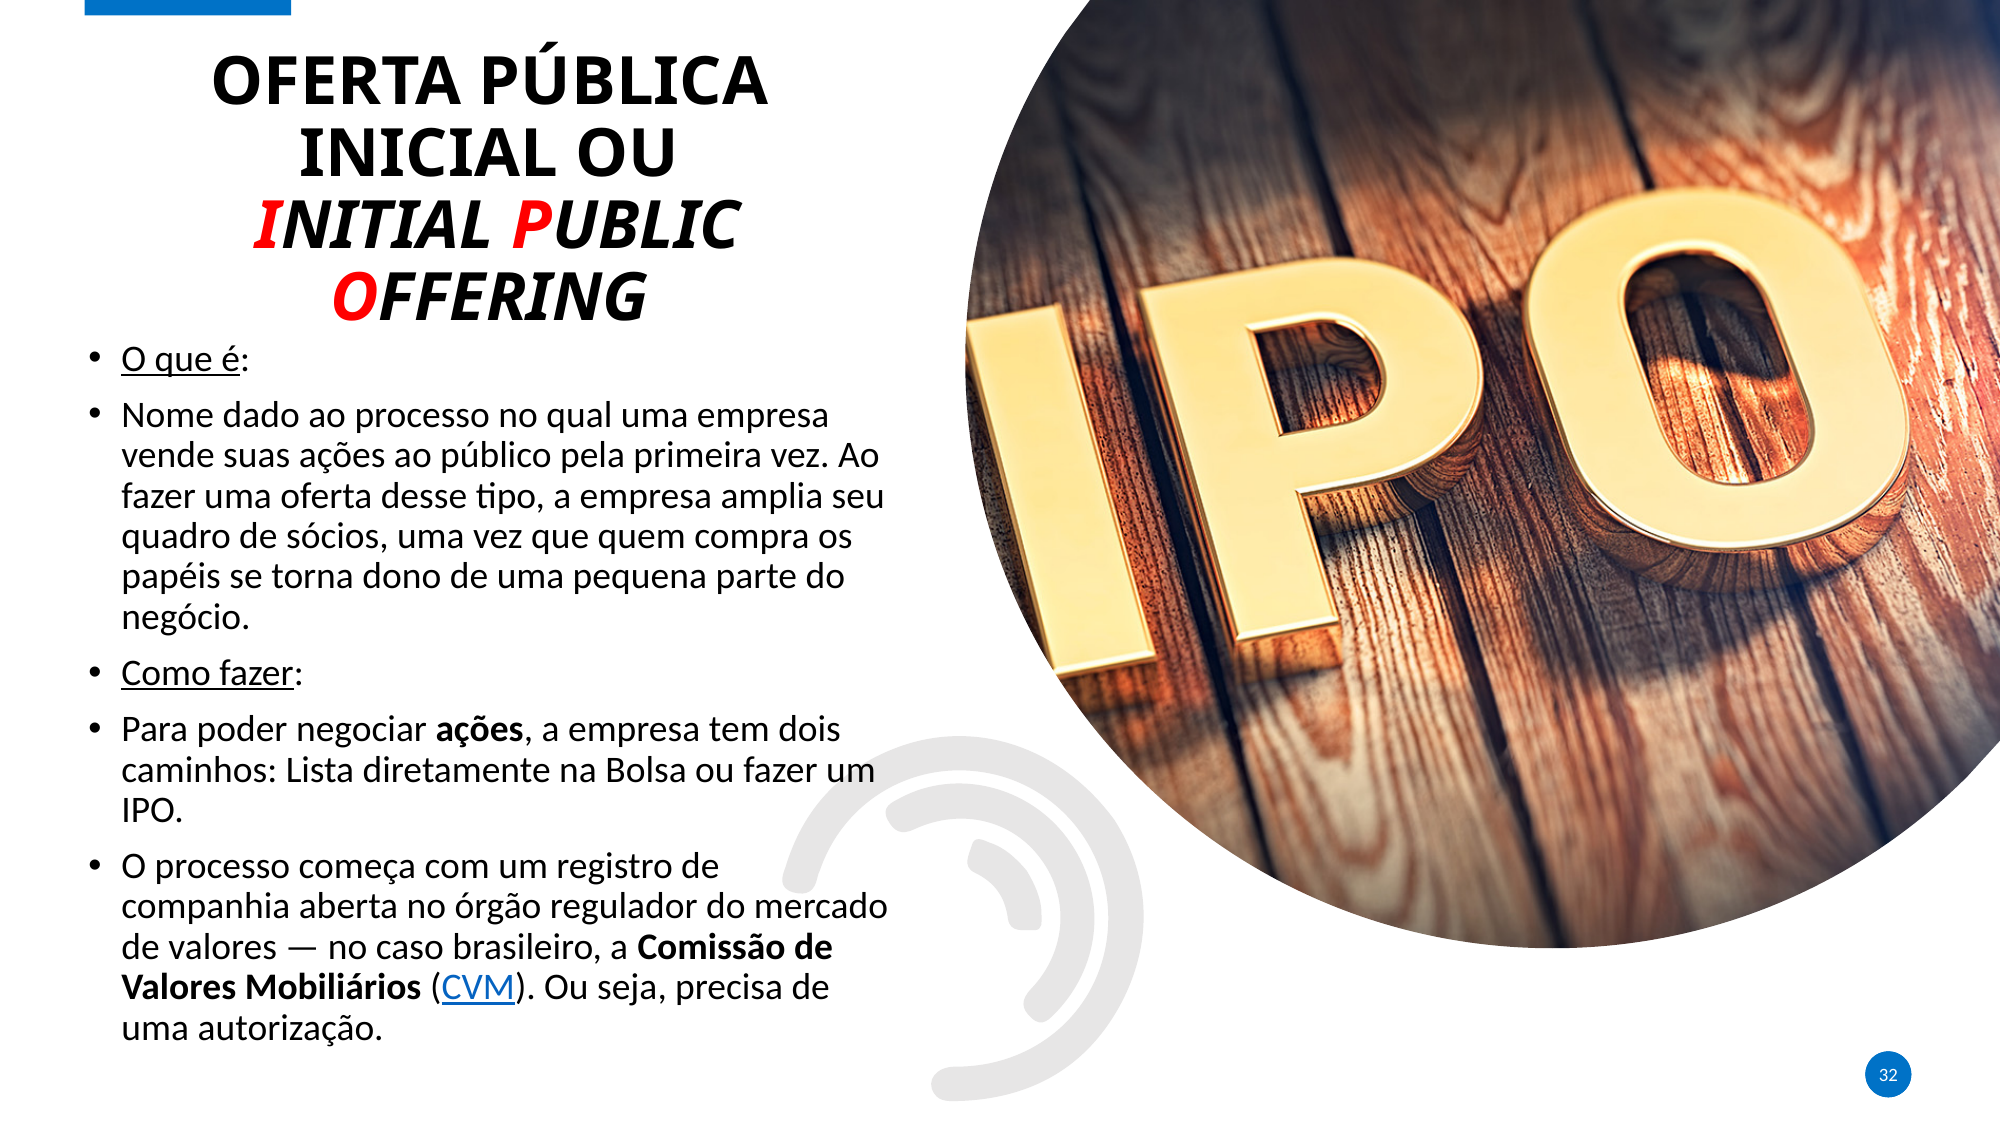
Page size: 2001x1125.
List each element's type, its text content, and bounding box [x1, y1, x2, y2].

picture [965, 0, 2000, 949]
text_box [1869, 1050, 1907, 1059]
text_box [1870, 1090, 1907, 1099]
slide_number 32 [1864, 1059, 1913, 1090]
title OFERTA PÚBLICA INICIAL ou Initial Public Offering [84, 81, 895, 300]
list O que é: Nome dado ao processo no qual uma empresa vende suas ações ao público pela primeira vez. Ao fazer uma oferta desse tipo, a empresa amplia seu quadro de sócios, uma vez que quem compra os papéis se torna dono de uma pequena parte do negócio. Como fazer: Para poder negociar ações, a empresa tem dois caminhos: Lista diretamente na Bolsa ou fazer um IPO. O processo começa com um registro de companhia aberta no órgão regulador do mercado de valores — no caso brasileiro, a Comissão de Valores Mobiliários (CVM). Ou seja, precisa de uma autorização. [88, 338, 895, 1053]
